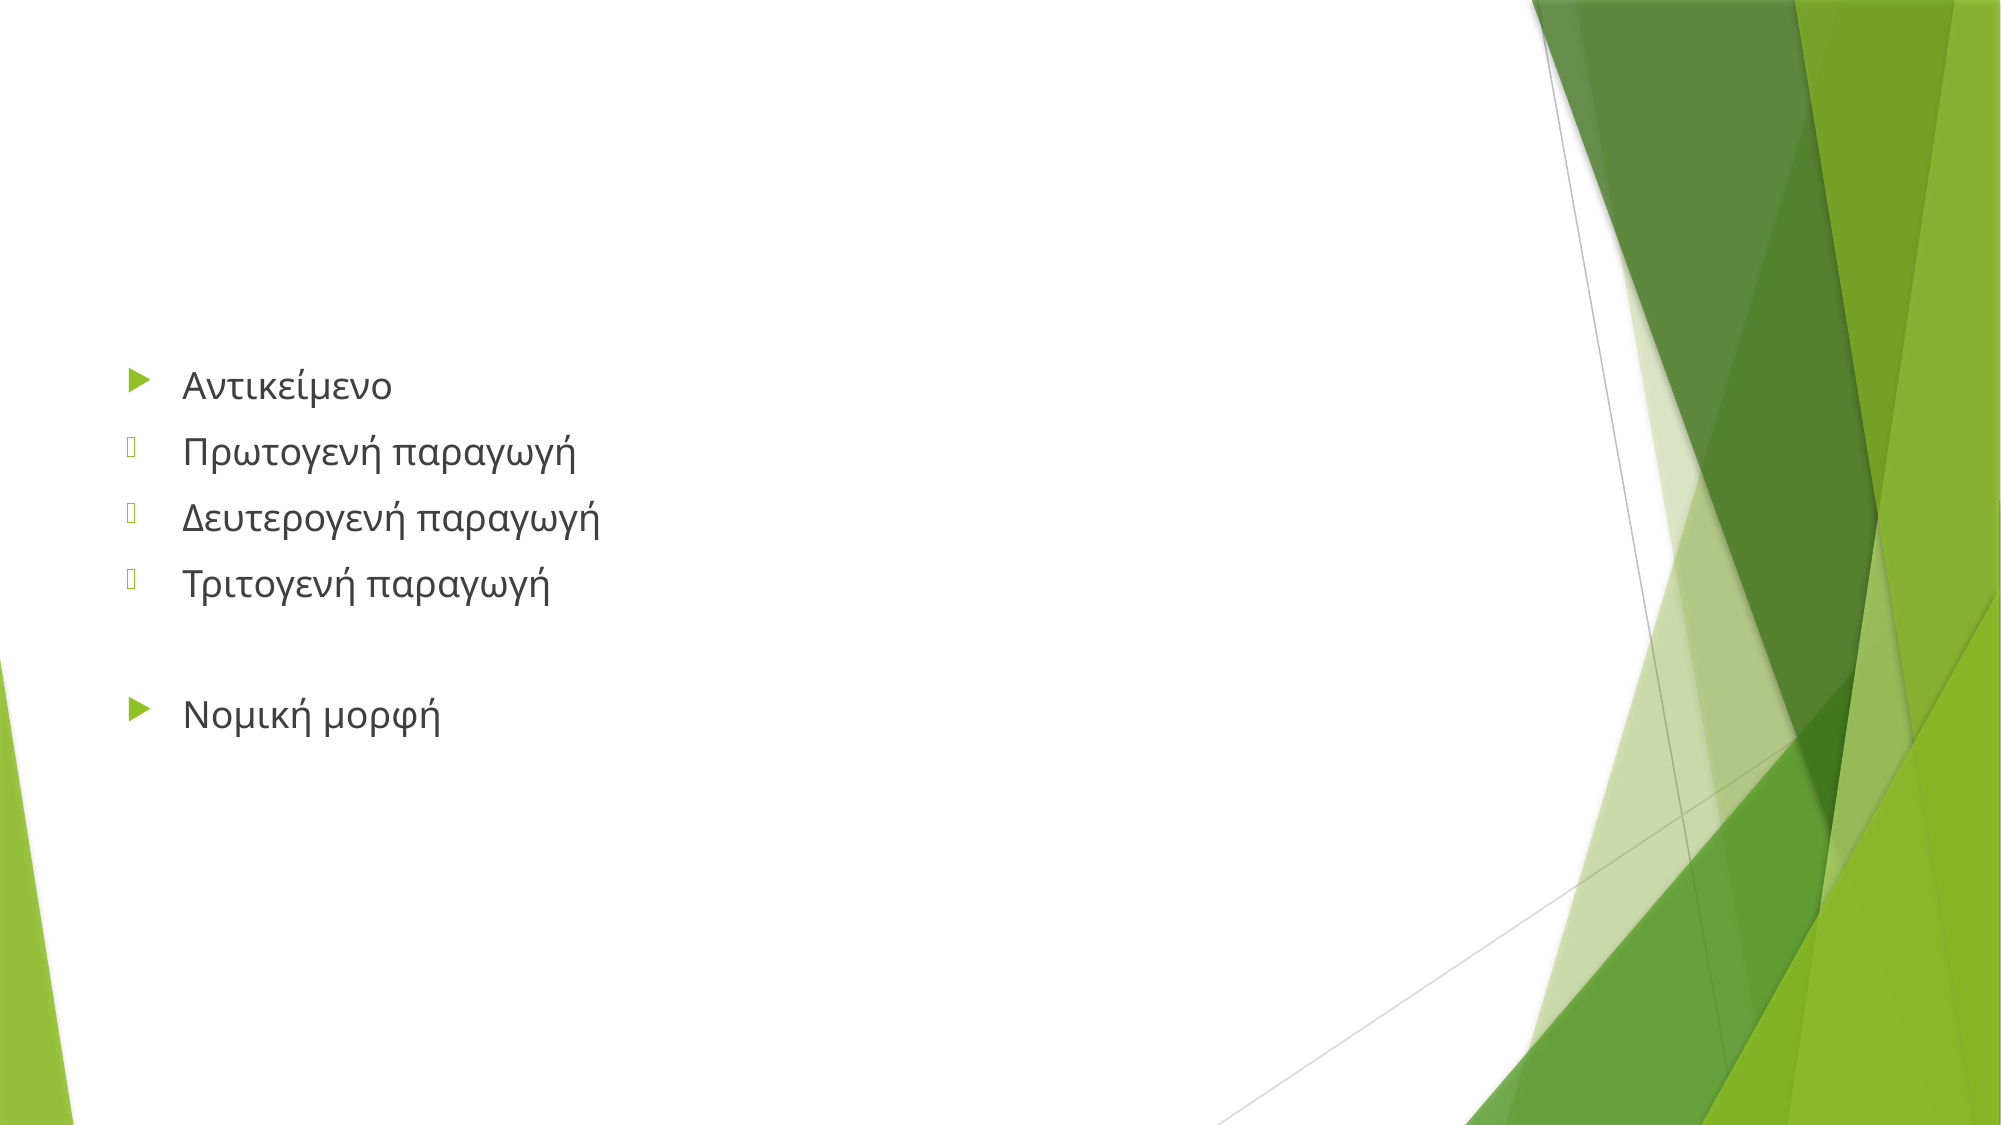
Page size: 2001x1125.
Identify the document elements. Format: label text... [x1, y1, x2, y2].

list Αντικείμενο Πρωτογενή παραγωγή Δευτερογενή παραγωγή Τριτογενή παραγωγή Νομική μορφή [111, 354, 1522, 992]
